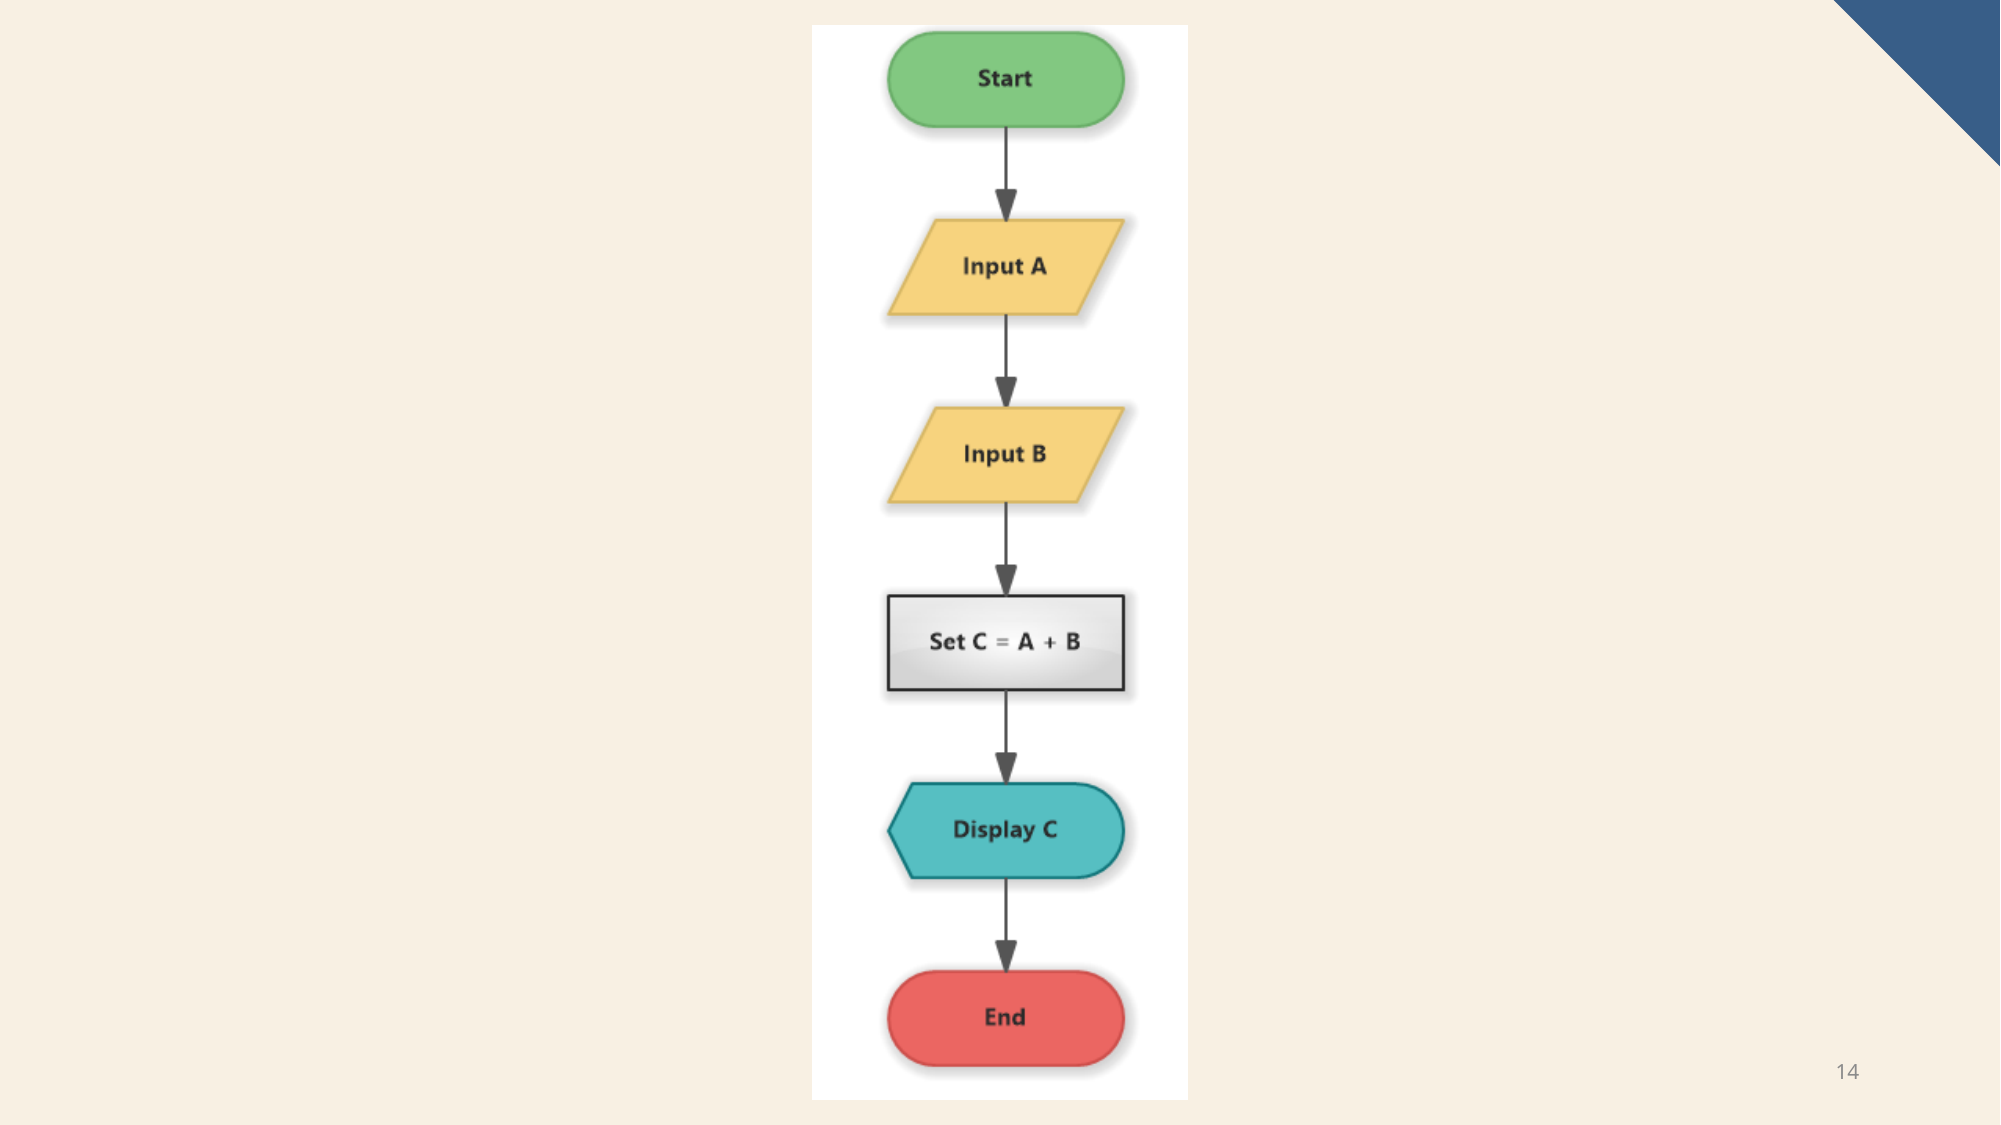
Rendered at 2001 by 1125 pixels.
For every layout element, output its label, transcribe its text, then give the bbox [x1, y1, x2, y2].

picture [812, 25, 1188, 1100]
slide_number 14 [1799, 1042, 1875, 1103]
